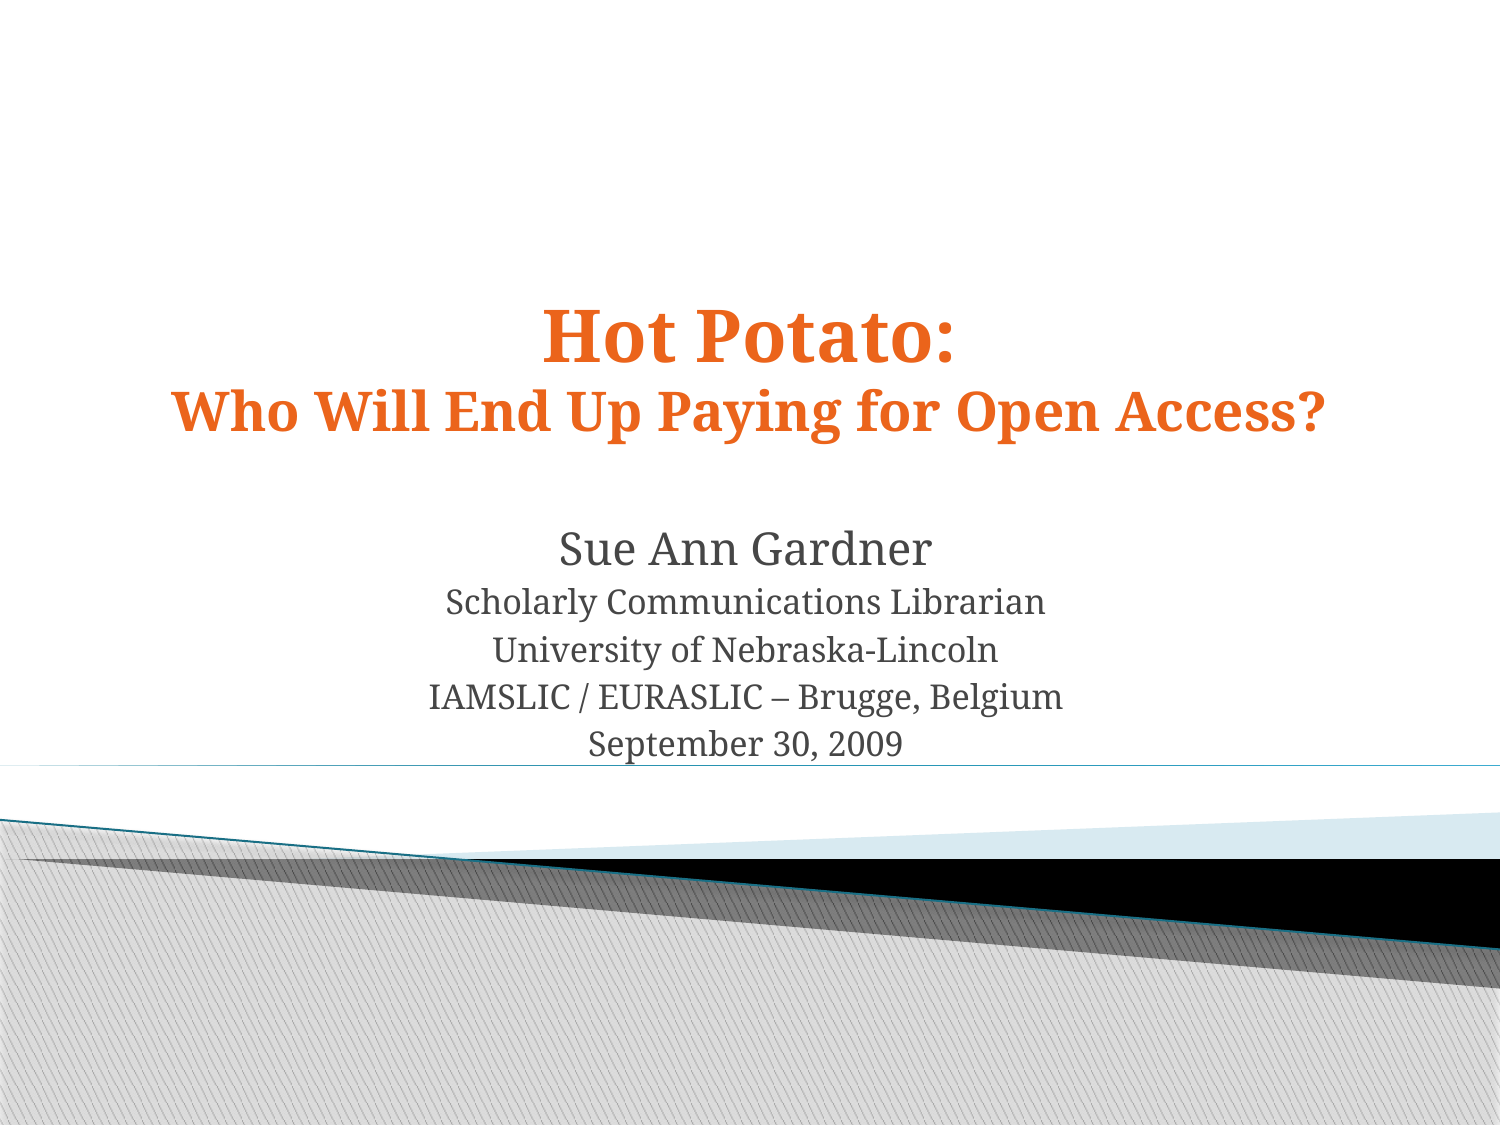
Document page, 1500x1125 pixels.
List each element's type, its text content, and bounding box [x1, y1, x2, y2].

subtitle Sue Ann Gardner Scholarly Communications Librarian University of Nebraska-Lincoln IAMSLIC / EURASLIC – Brugge, Belgium September 30, 2009 [112, 512, 1388, 772]
picture [5, 859, 1500, 989]
title Hot Potato: Who Will End Up Paying for Open Access? [112, 237, 1388, 451]
